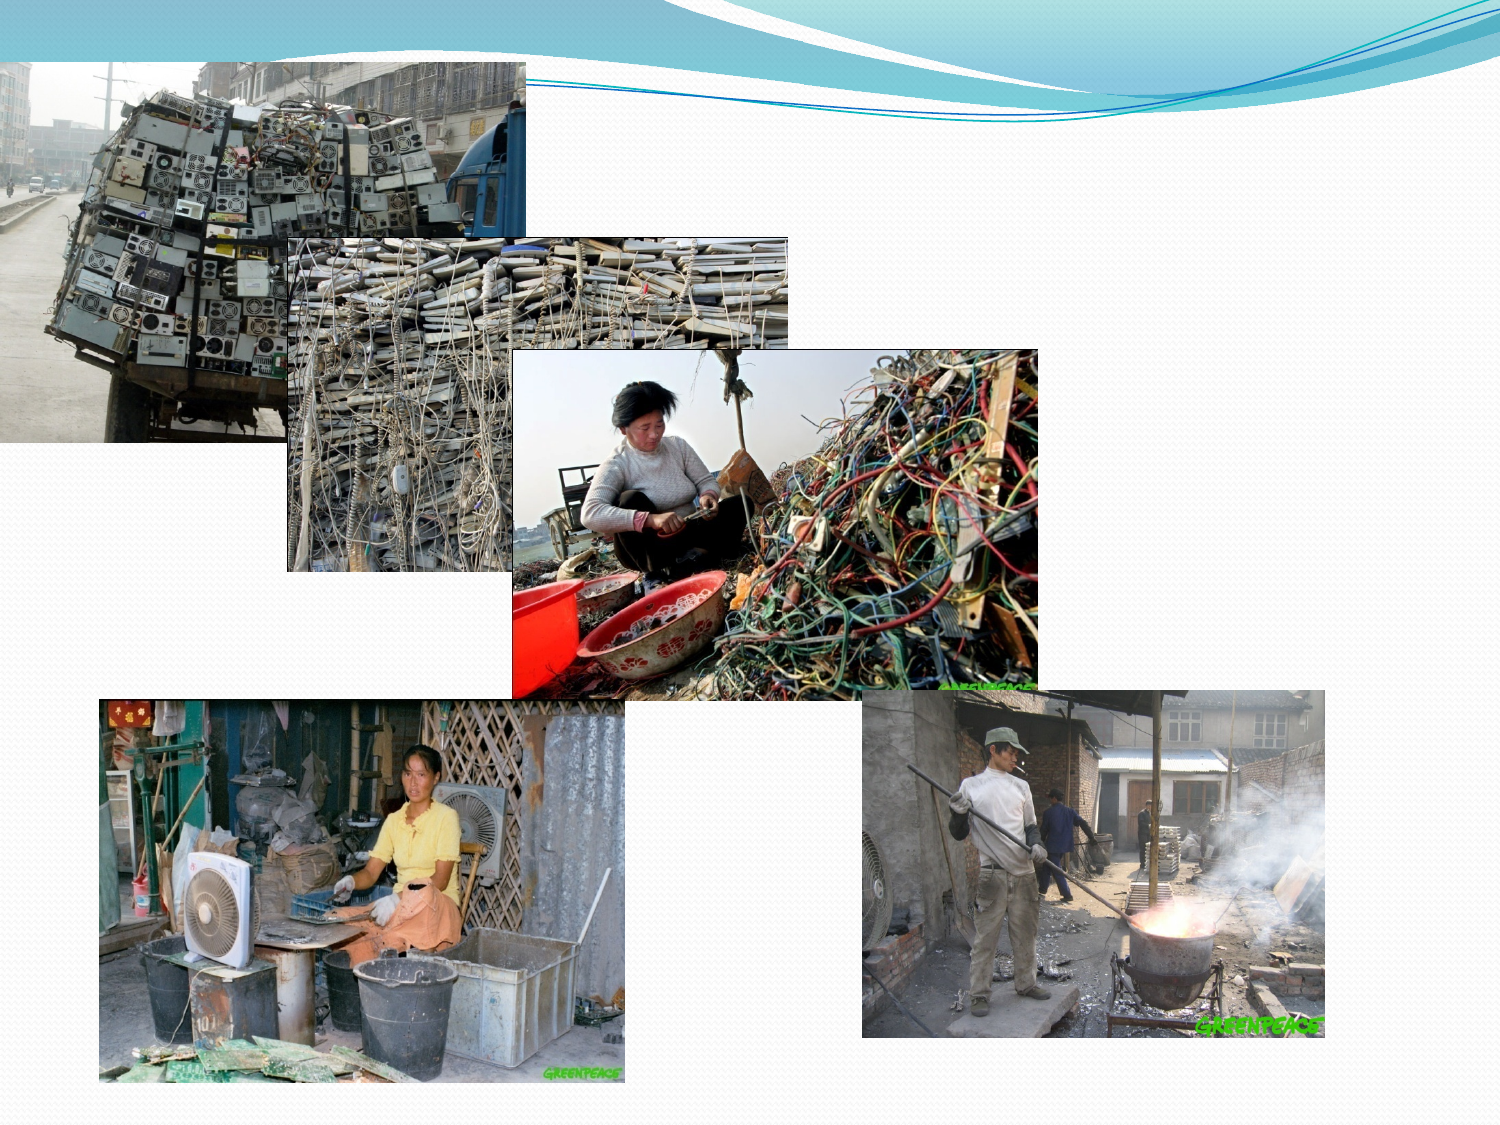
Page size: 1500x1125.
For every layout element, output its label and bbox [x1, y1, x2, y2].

picture [0, 62, 1326, 1084]
